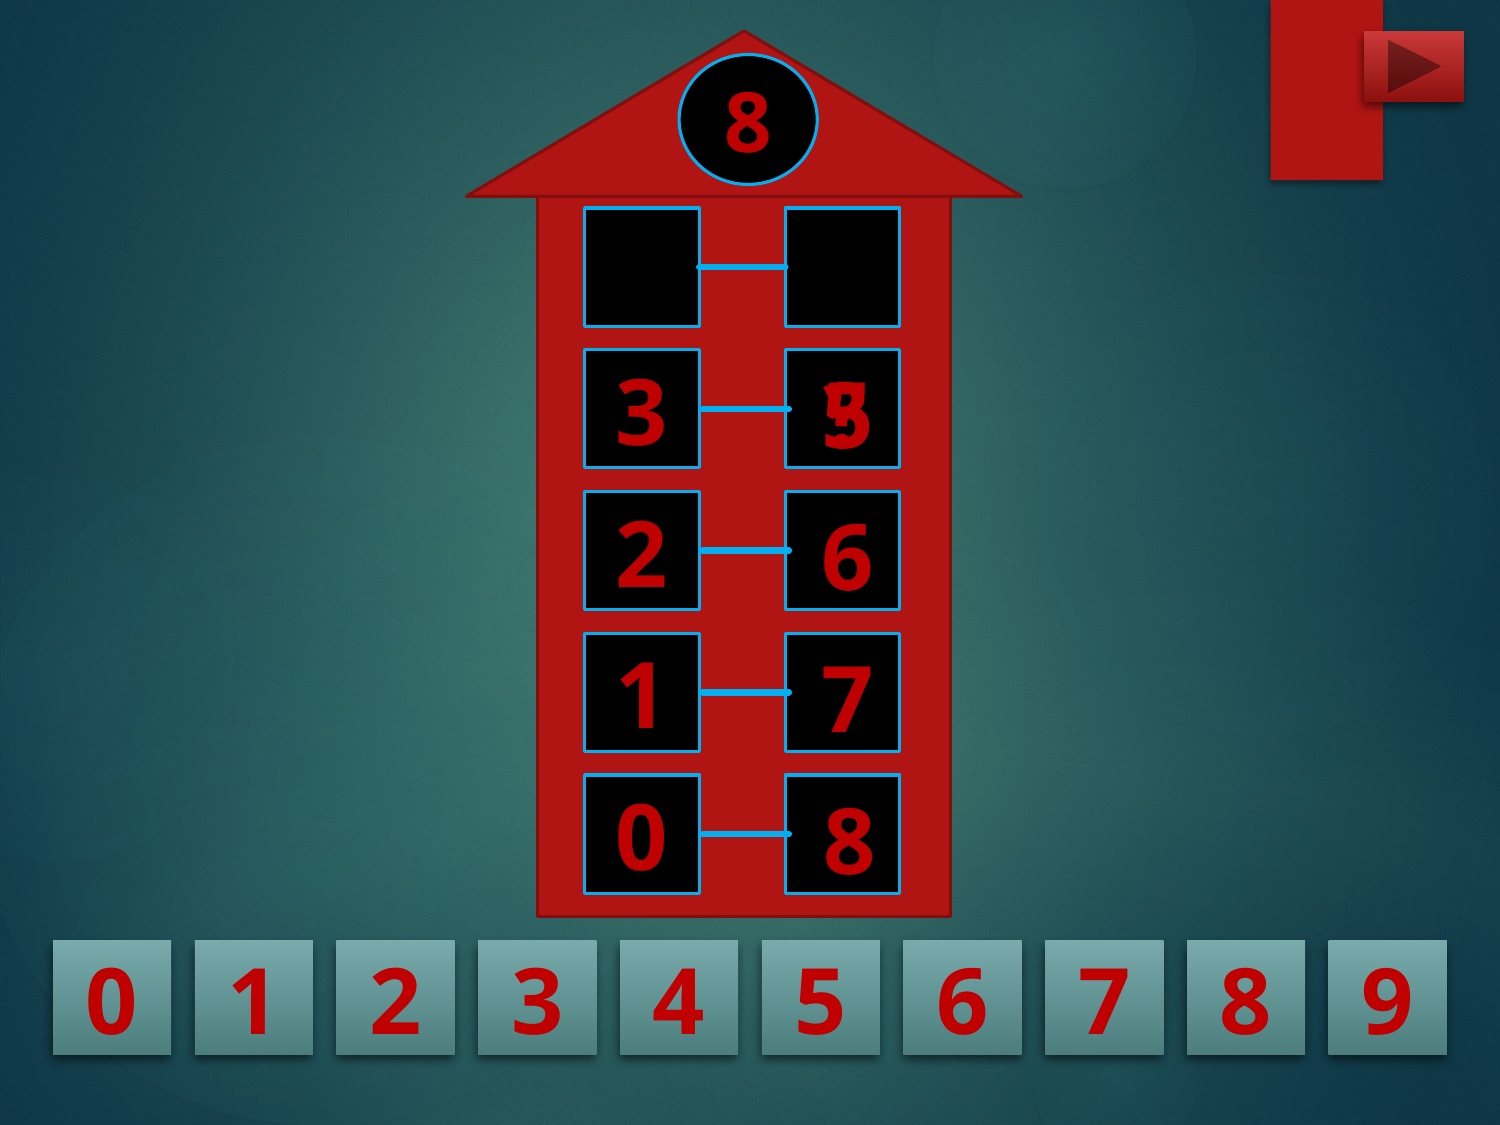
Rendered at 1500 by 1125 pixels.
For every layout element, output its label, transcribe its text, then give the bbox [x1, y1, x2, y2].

text_box [583, 206, 701, 328]
text_box 7 [806, 633, 889, 758]
text_box [536, 198, 952, 918]
text_box 3 [583, 348, 701, 469]
text_box 2 [583, 490, 701, 611]
text_box 6 [903, 940, 1022, 1055]
text_box 0 [53, 940, 172, 1055]
text_box 1 [583, 632, 701, 753]
text_box 9 [1328, 940, 1447, 1055]
text_box 5 [761, 940, 880, 1055]
text_box 8 [808, 775, 874, 900]
text_box 1 [194, 940, 313, 1055]
text_box [784, 348, 901, 469]
text_box ? [808, 349, 892, 475]
text_box 2 [336, 940, 455, 1055]
text_box [1364, 30, 1465, 102]
text_box 0 [583, 773, 701, 895]
text_box [784, 773, 901, 895]
text_box [784, 206, 901, 328]
text_box 8 [677, 52, 819, 186]
text_box 6 [806, 491, 889, 617]
text_box 7 [1045, 940, 1164, 1055]
text_box [784, 632, 901, 753]
text_box 8 [1187, 940, 1306, 1055]
text_box [464, 29, 1024, 198]
text_box 3 [478, 940, 597, 1055]
text_box [784, 490, 901, 611]
text_box 4 [620, 940, 739, 1055]
